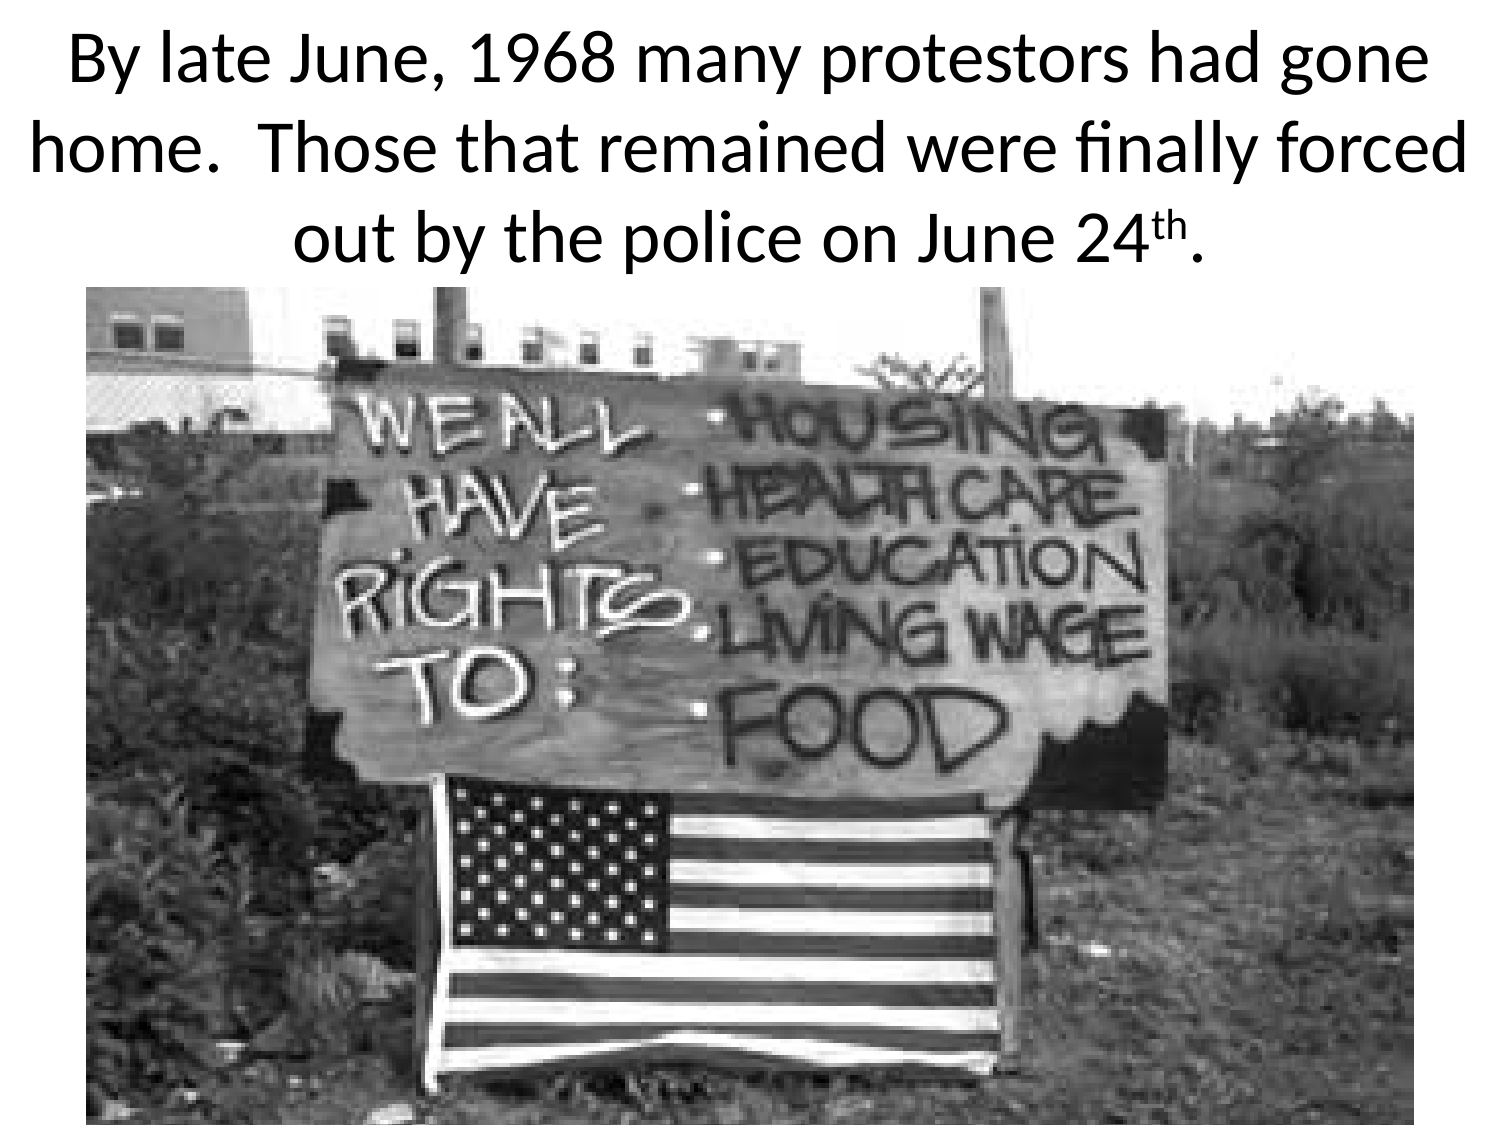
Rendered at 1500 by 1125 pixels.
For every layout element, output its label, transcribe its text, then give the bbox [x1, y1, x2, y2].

text_box By late June, 1968 many protestors had gone home. Those that remained were finally forced out by the police on June 24th. [0, 0, 1500, 285]
picture [86, 287, 1414, 1125]
